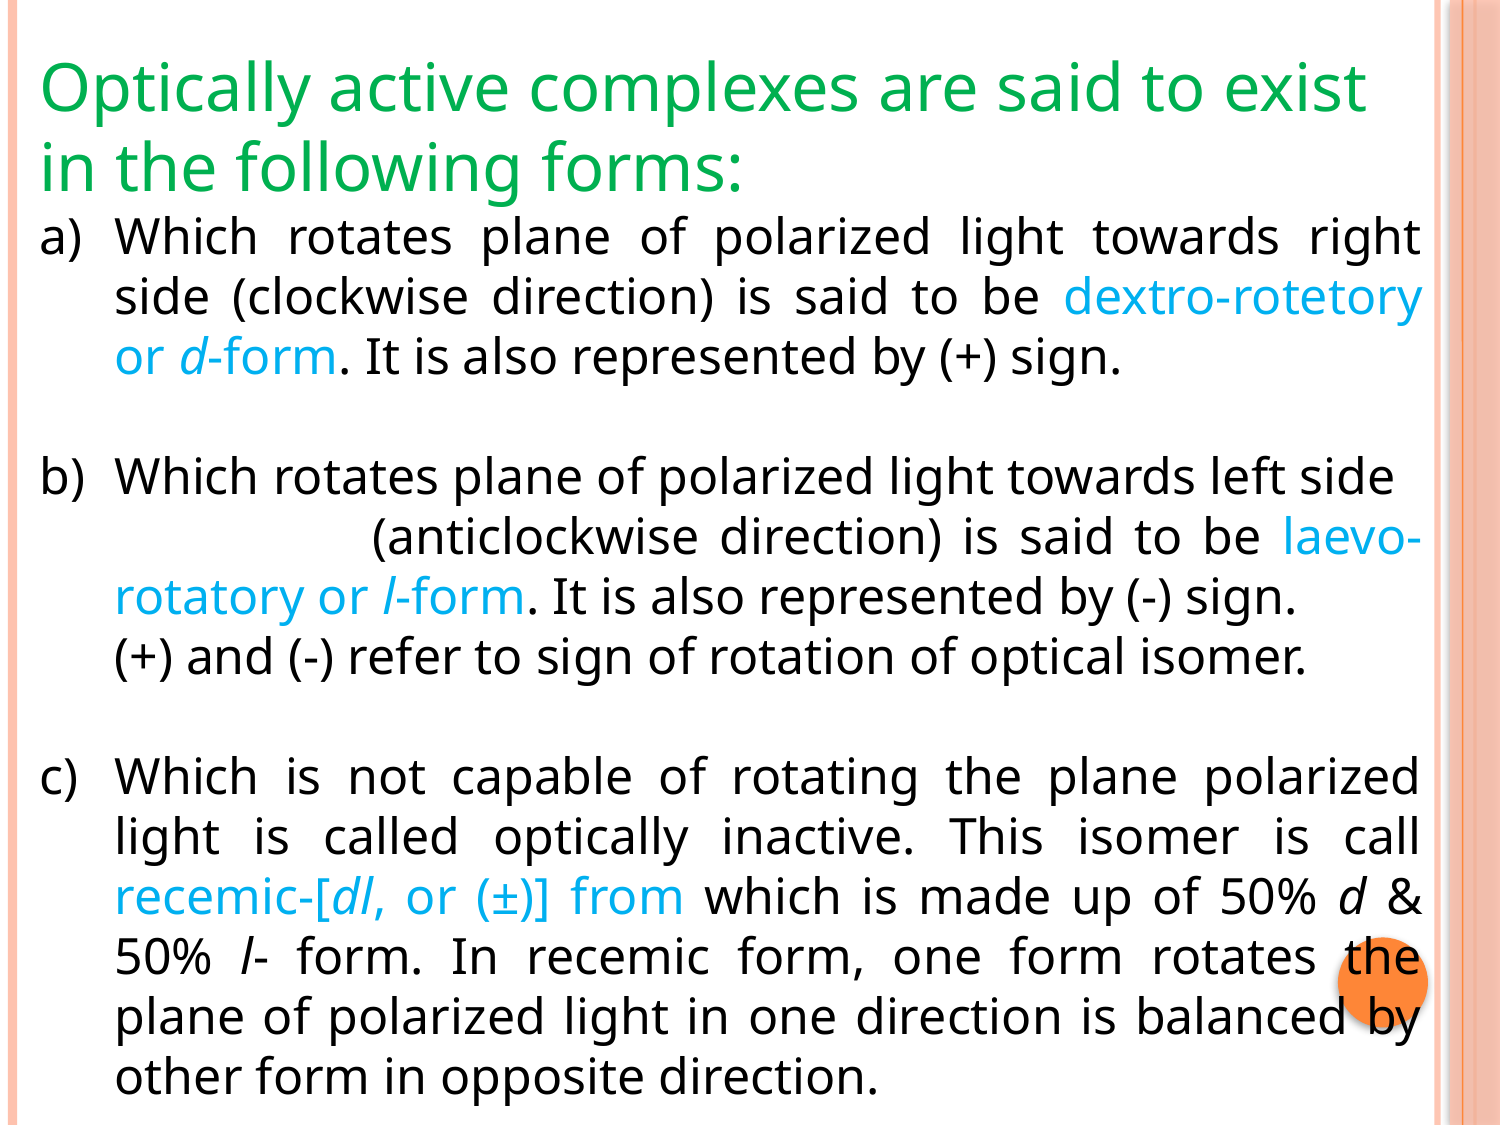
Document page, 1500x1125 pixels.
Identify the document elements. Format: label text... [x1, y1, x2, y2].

text_box Optically active complexes are said to exist in the following forms: Which rotates plane of polarized light towards right side (clockwise direction) is said to be dextro-rotetory or d-form. It is also represented by (+) sign. Which rotates plane of polarized light towards left side (anticlockwise direction) is said to be laevo-rotatory or l-form. It is also represented by (-) sign. (+) and (-) refer to sign of rotation of optical isomer. Which is not capable of rotating the plane polarized light is called optically inactive. This isomer is call recemic-[dl, or (±)] from which is made up of 50% d & 50% l- form. In recemic form, one form rotates the plane of polarized light in one direction is balanced by other form in opposite direction. [24, 37, 1438, 1125]
